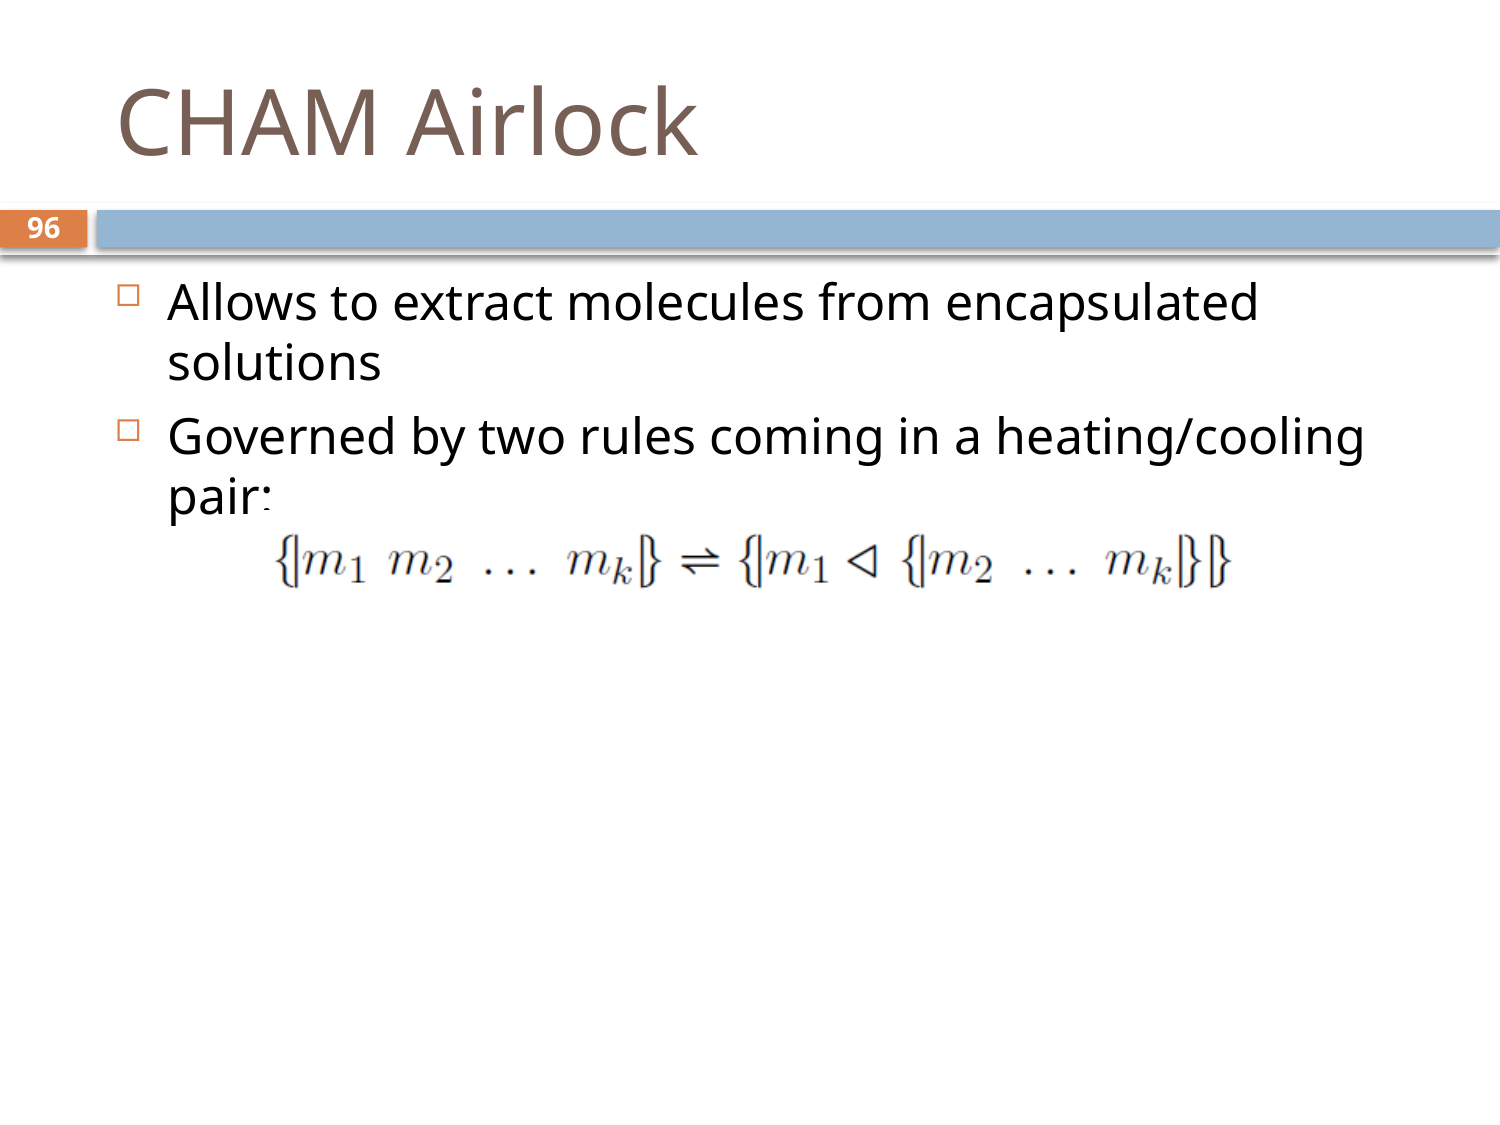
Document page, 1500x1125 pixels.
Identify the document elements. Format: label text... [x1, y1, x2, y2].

picture [253, 510, 1247, 613]
list Allows to extract molecules from encapsulated solutions Governed by two rules coming in a heating/cooling pair: [100, 262, 1438, 1000]
slide_number 96 [0, 208, 88, 249]
title CHAM Airlock [100, 37, 1438, 200]
